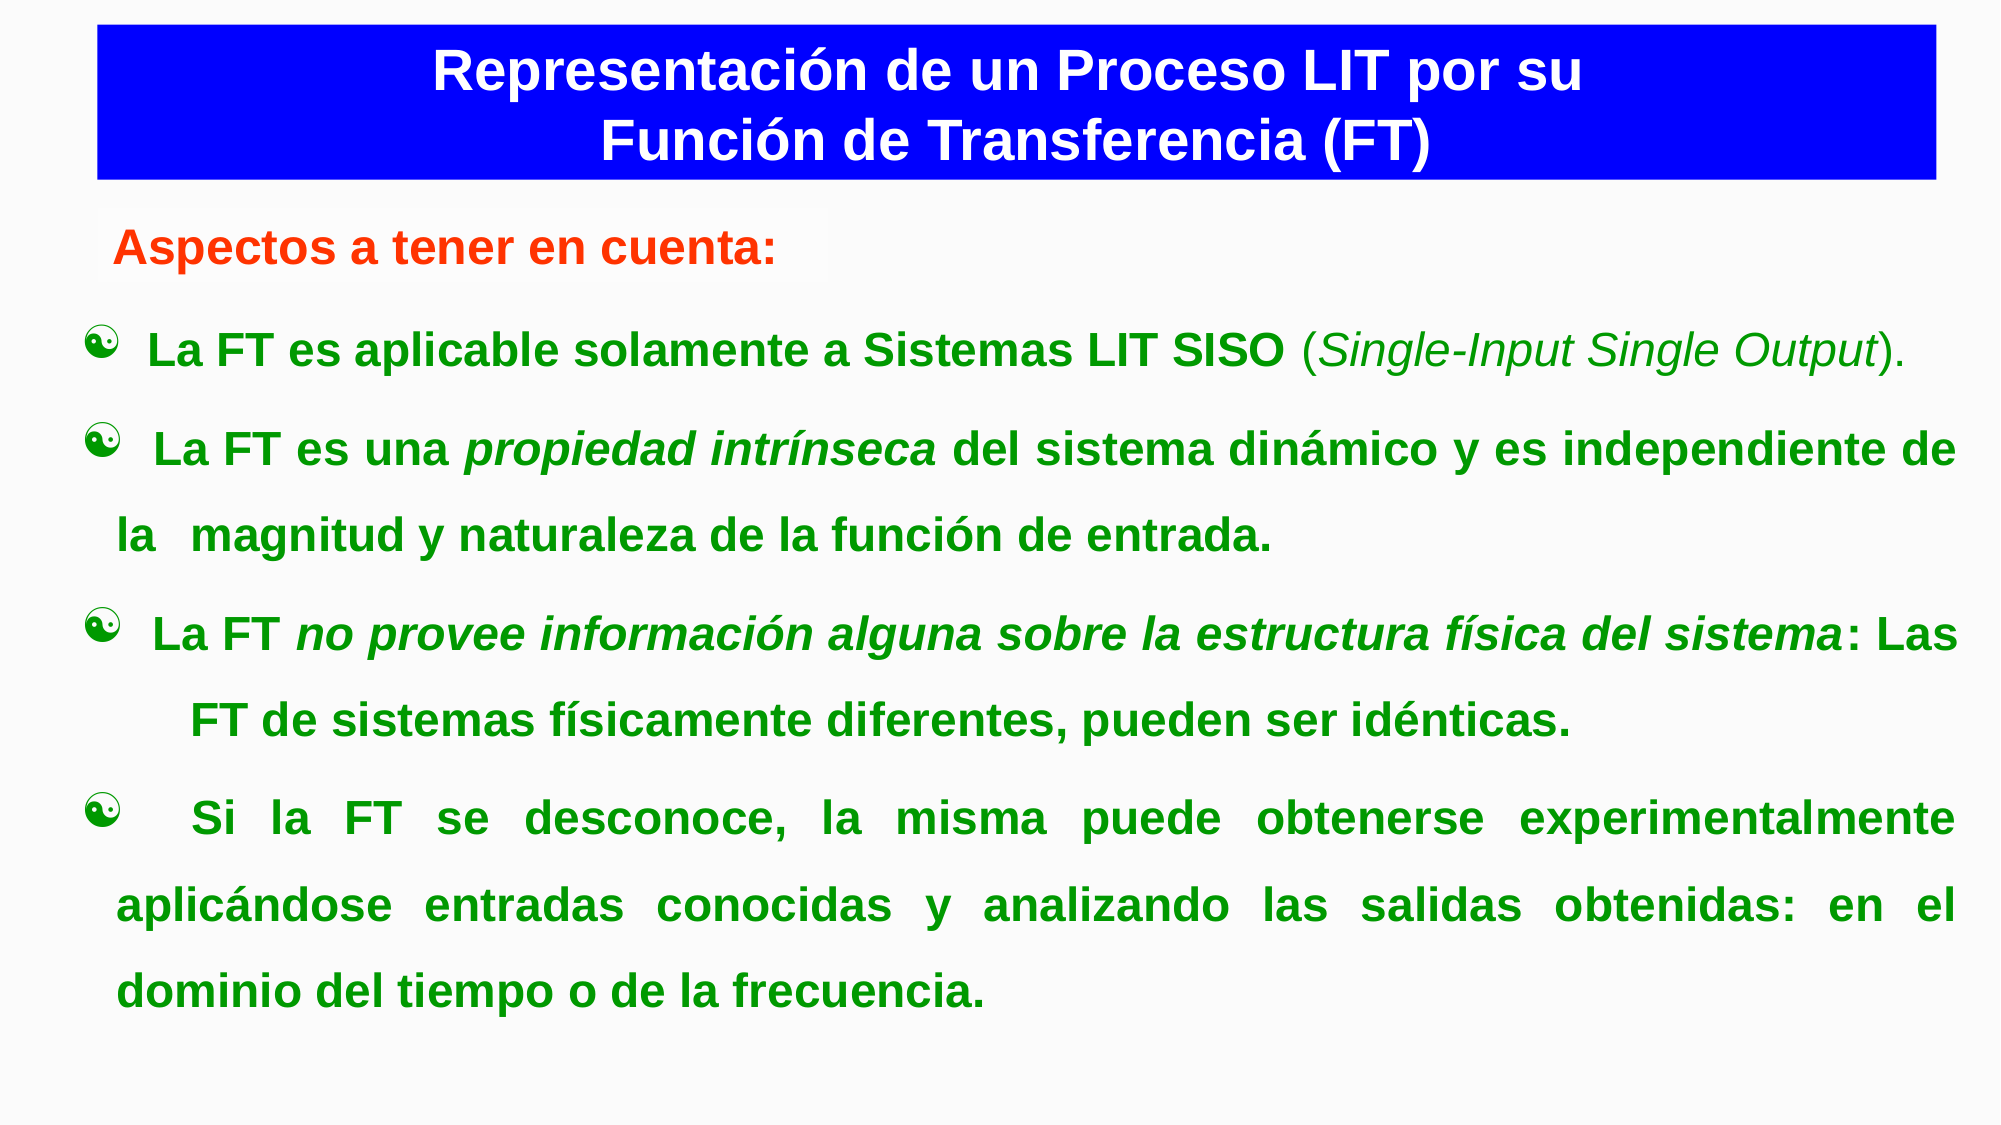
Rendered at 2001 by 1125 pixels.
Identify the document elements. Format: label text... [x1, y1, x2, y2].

text_box Representación de un Proceso LIT por su Función de Transferencia (FT) [97, 24, 1937, 180]
text_box La FT es aplicable solamente a Sistemas LIT SISO (Single-Input Single Output). La FT es una propiedad intrínseca del sistema dinámico y es independiente de la magnitud y naturaleza de la función de entrada. La FT no provee información alguna sobre la estructura física del sistema: Las FT de sistemas físicamente diferentes, pueden ser idénticas. Si la FT se desconoce, la misma puede obtenerse experimentalmente aplicándose entradas conocidas y analizando las salidas obtenidas: en el dominio del tiempo o de la frecuencia. [66, 282, 1974, 1053]
text_box Aspectos a tener en cuenta: [97, 207, 829, 283]
